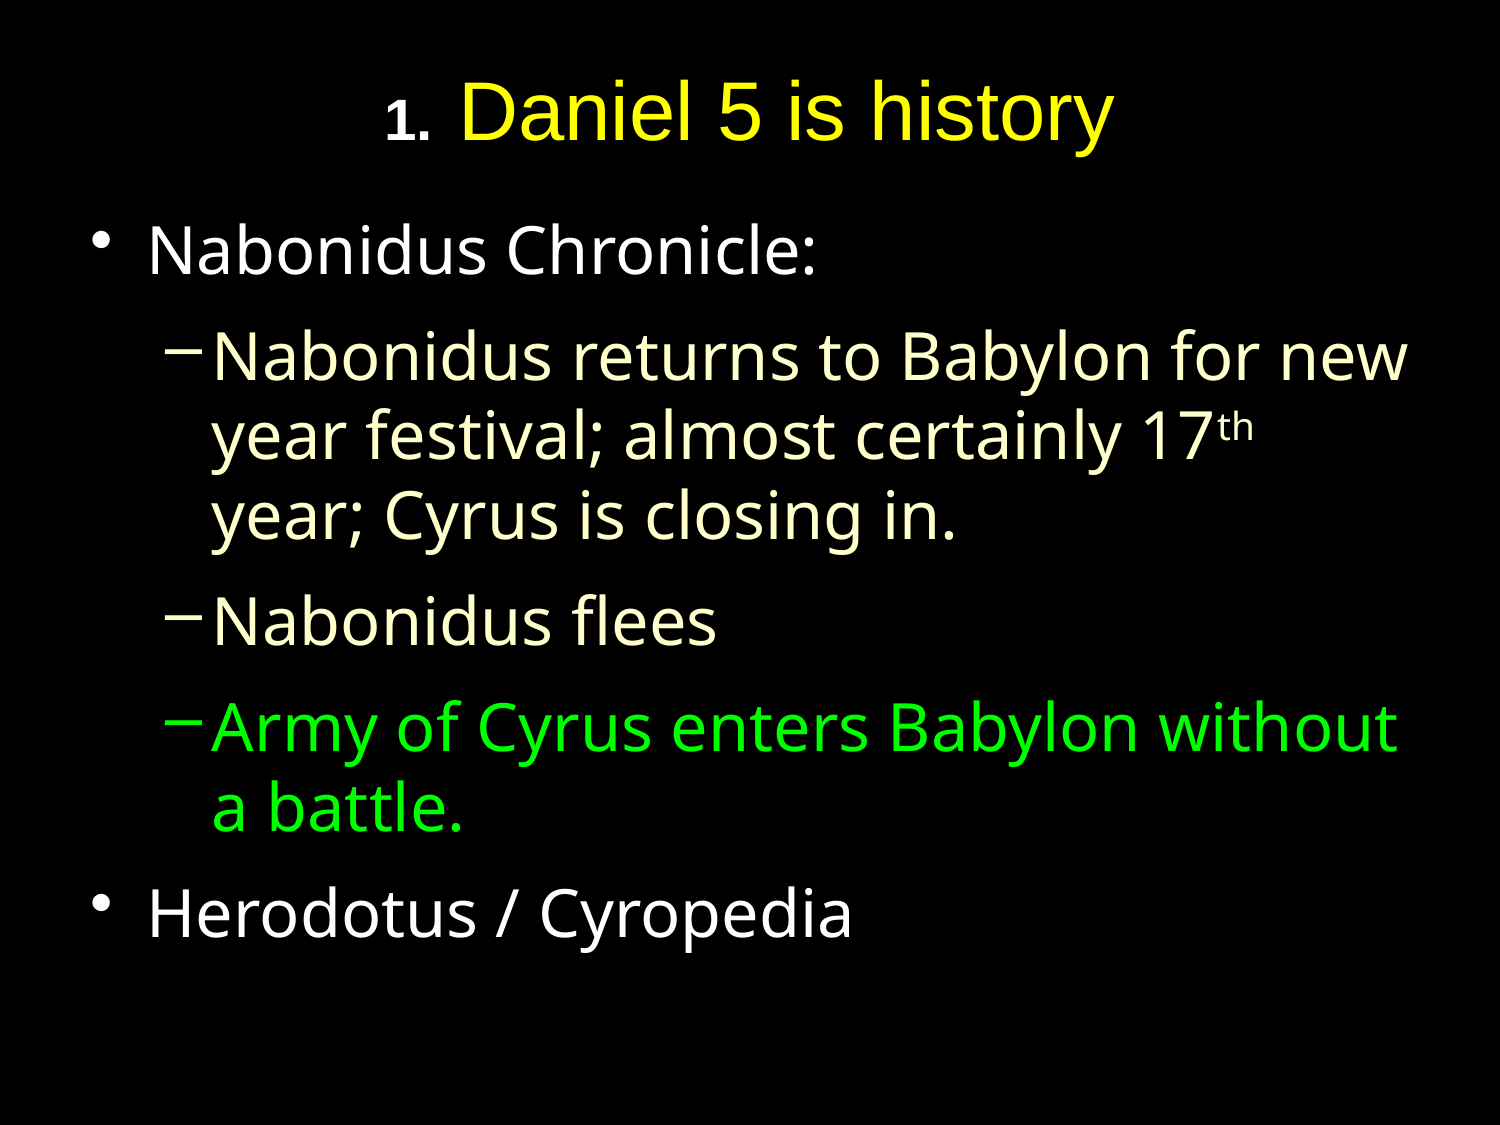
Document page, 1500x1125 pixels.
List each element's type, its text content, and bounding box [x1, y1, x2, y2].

title 1. Daniel 5 is history [75, 45, 1425, 163]
list Nabonidus Chronicle: Nabonidus returns to Babylon for new year festival; almost certainly 17th year; Cyrus is closing in. Nabonidus flees Army of Cyrus enters Babylon without a battle. Herodotus / Cyropedia [75, 200, 1425, 1050]
